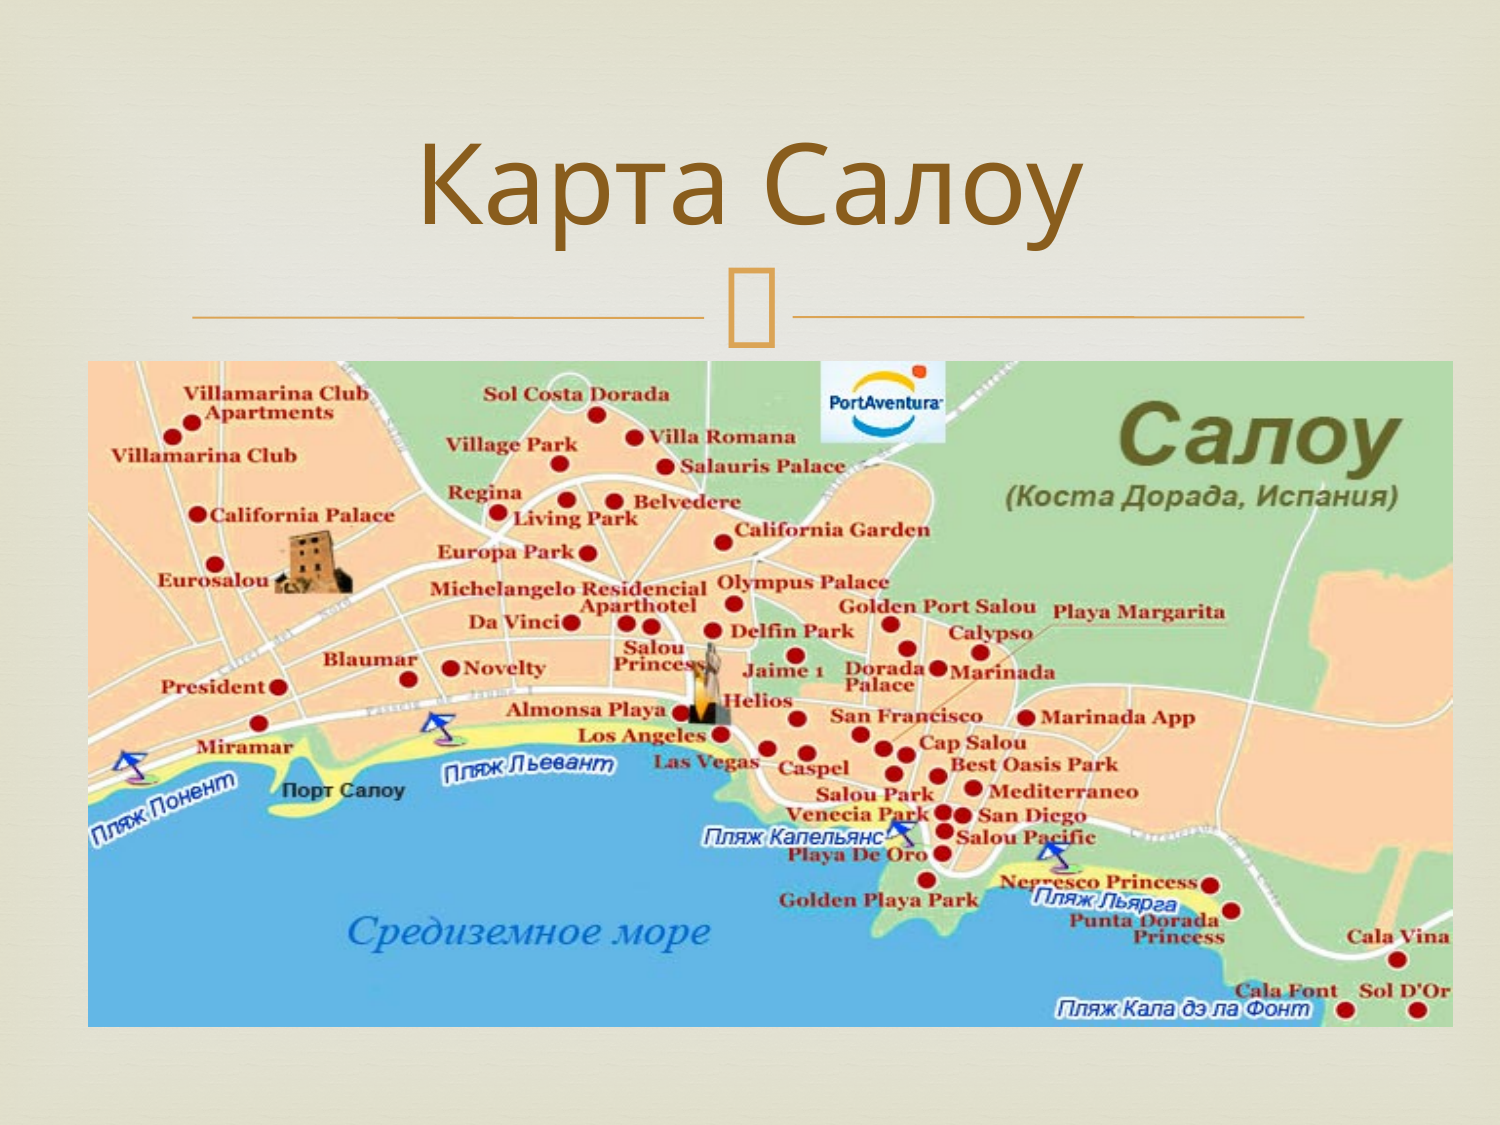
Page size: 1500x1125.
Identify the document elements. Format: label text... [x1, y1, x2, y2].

picture [87, 361, 1454, 1027]
title Карта Салоу [112, 93, 1386, 267]
